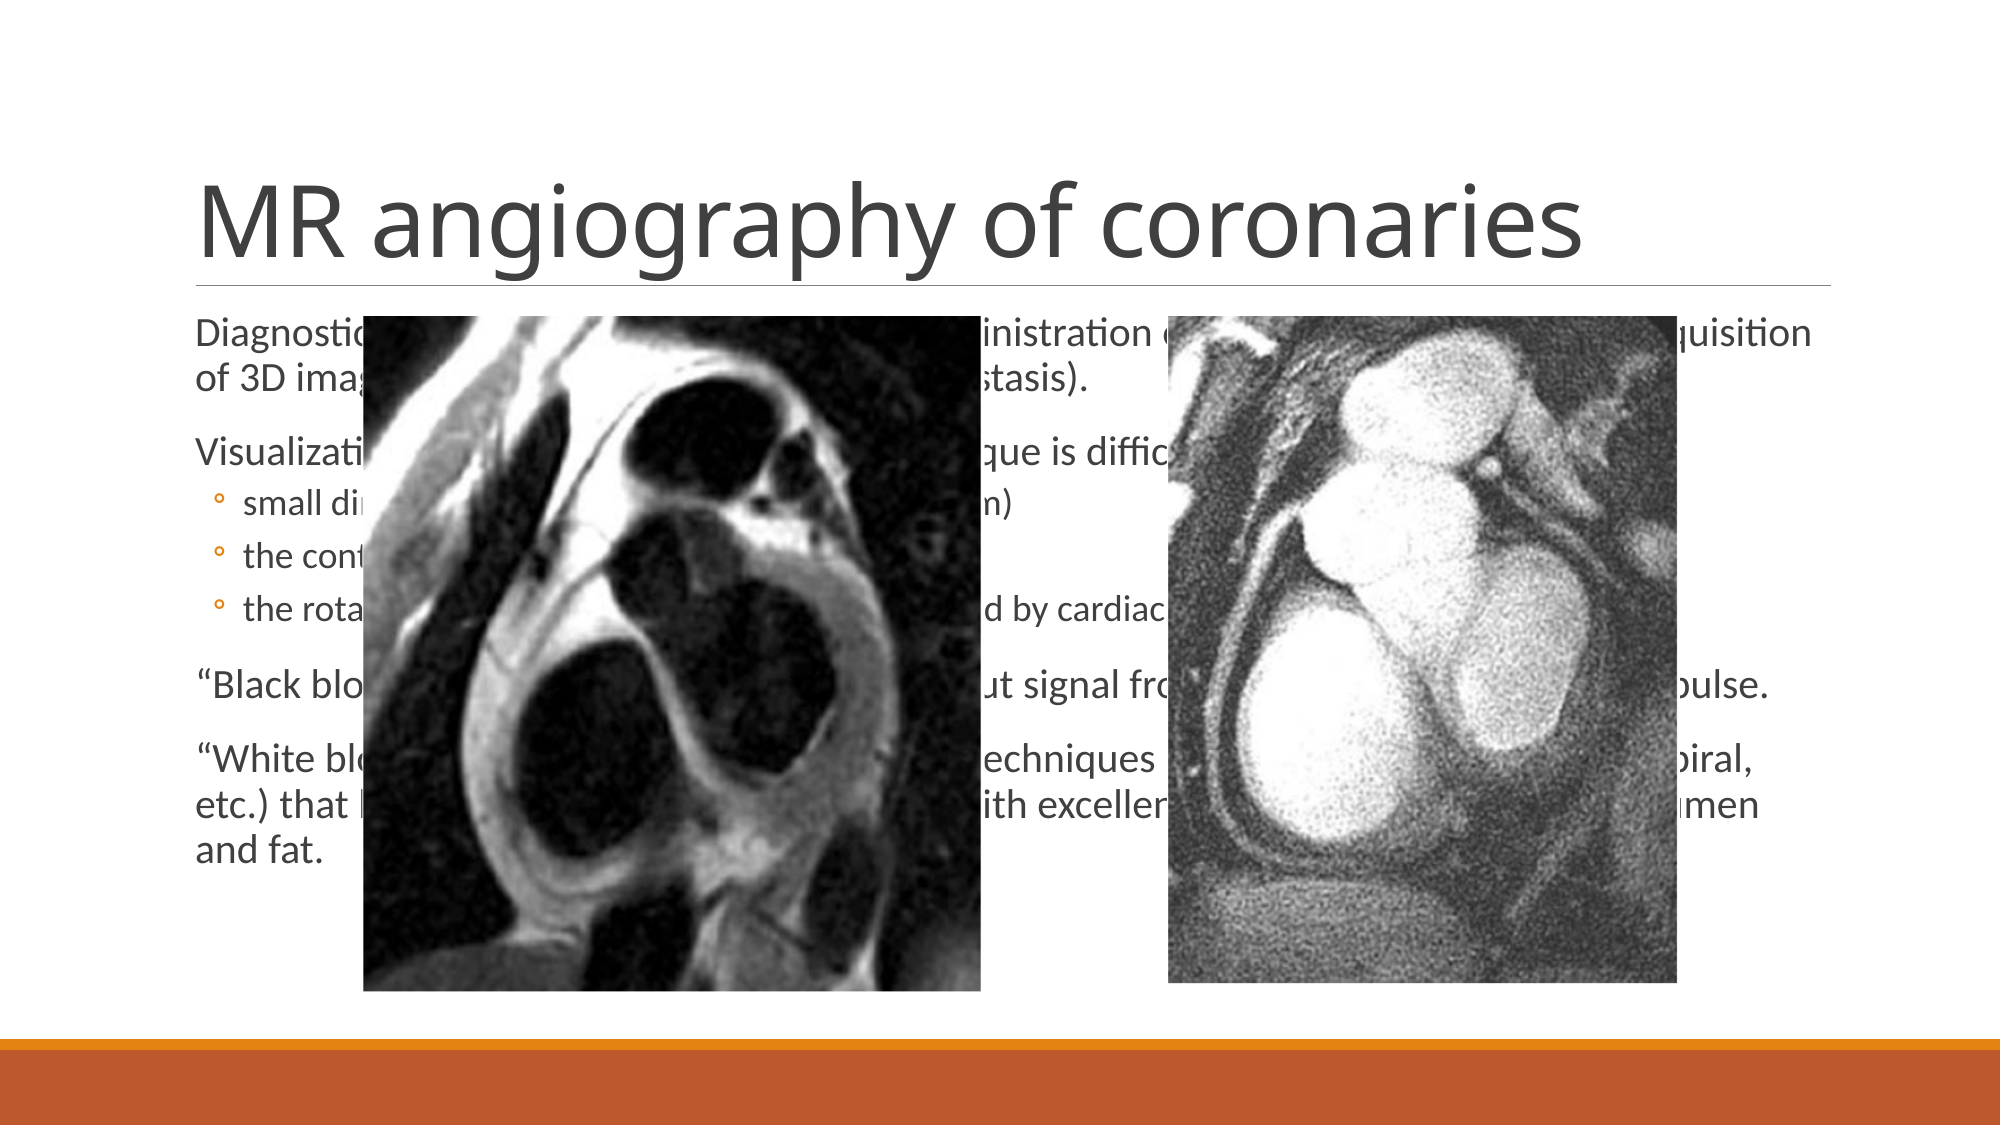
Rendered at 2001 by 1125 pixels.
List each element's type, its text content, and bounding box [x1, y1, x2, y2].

list Diagnostic capacity of MR is based on the administration of a contrast agent and the acquisition of 3D images (CEMRA) during mid diastole(diastasis). Visualization of the coronaries with this technique is difficult. small dimensions of the structure (less than 5 mm) the contorted and variable coursing the rotational and translational movement caused by cardiac and respiration activity. “Black blood” techniques: completely cancel out signal from blood by double inversion pulse. “White blood”techniques: several acquisition techniques (Gradient Echo, echo planar, spiral, etc.) that have the advantage of being faster with excellent contrast between vascular lumen and fat. [180, 302, 1830, 1033]
title MR angiography of coronaries [180, 47, 1830, 285]
picture [361, 316, 986, 1001]
picture [1166, 316, 1681, 992]
